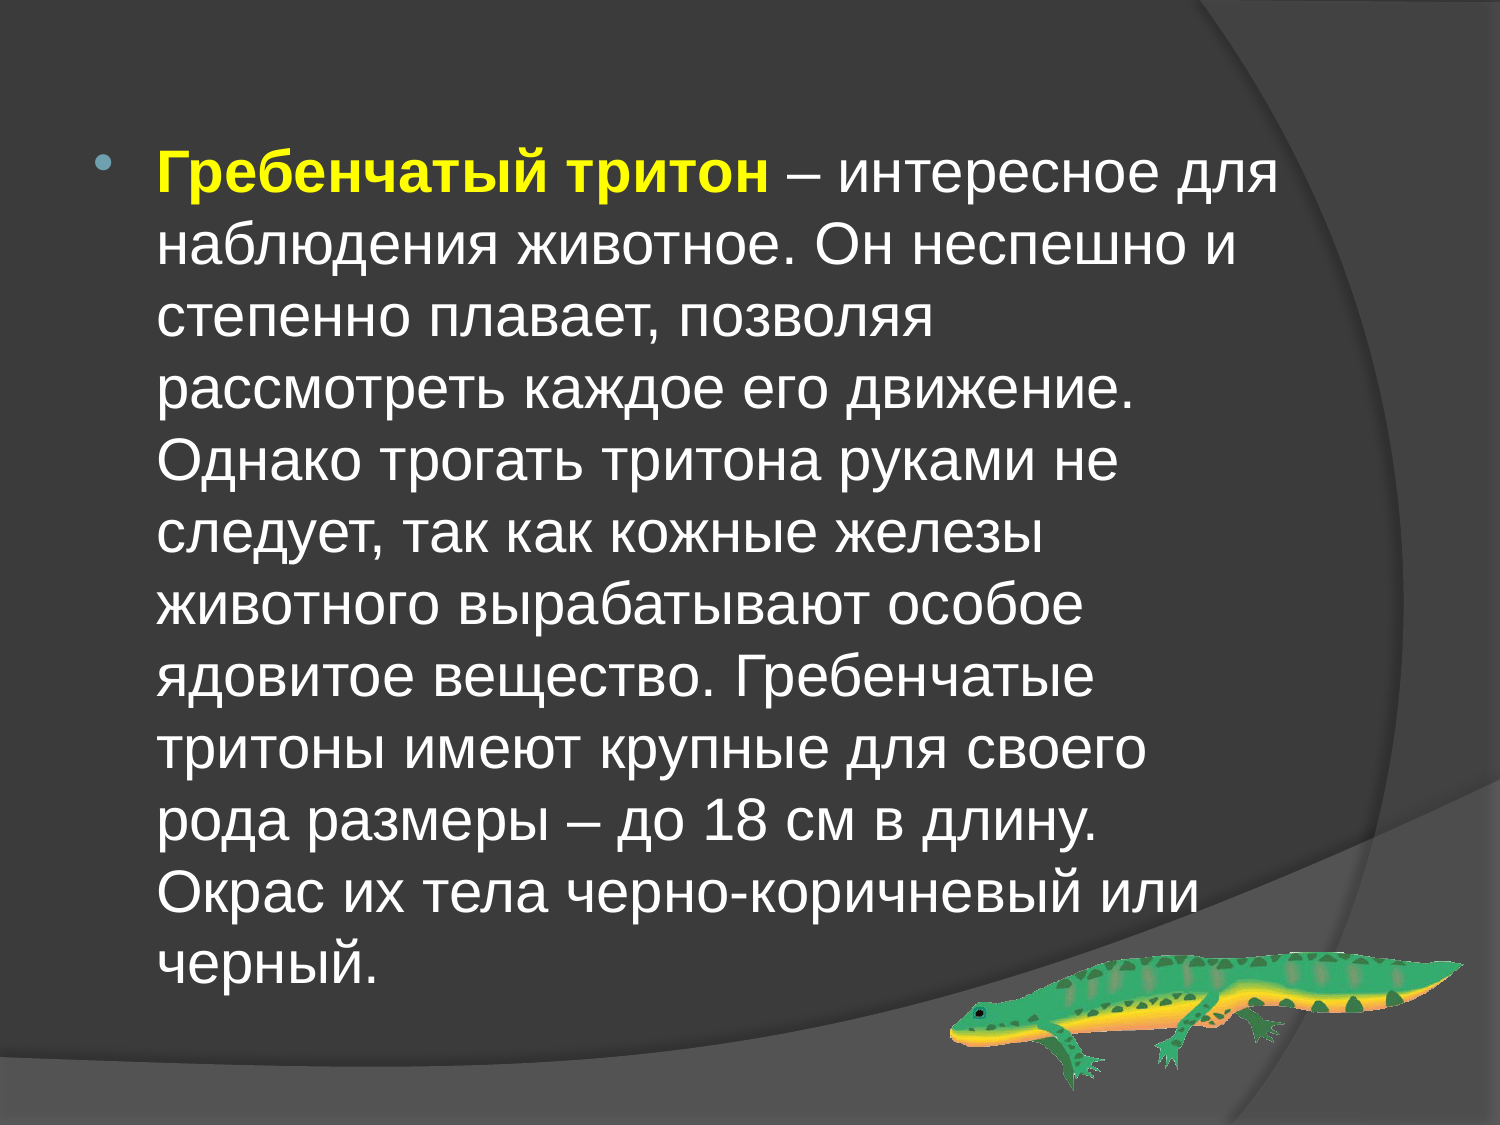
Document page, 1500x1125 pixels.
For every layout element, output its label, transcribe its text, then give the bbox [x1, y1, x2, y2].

picture [950, 952, 1464, 1091]
list Гребенчатый тритон – интересное для наблюдения животное. Он неспешно и степенно плавает, позволяя рассмотреть каждое его движение. Однако трогать тритона руками не следует, так как кожные железы животного вырабатывают особое ядовитое вещество. Гребенчатые тритоны имеют крупные для своего рода размеры – до 18 см в длину. Окрас их тела черно-коричневый или черный. [75, 125, 1300, 1005]
